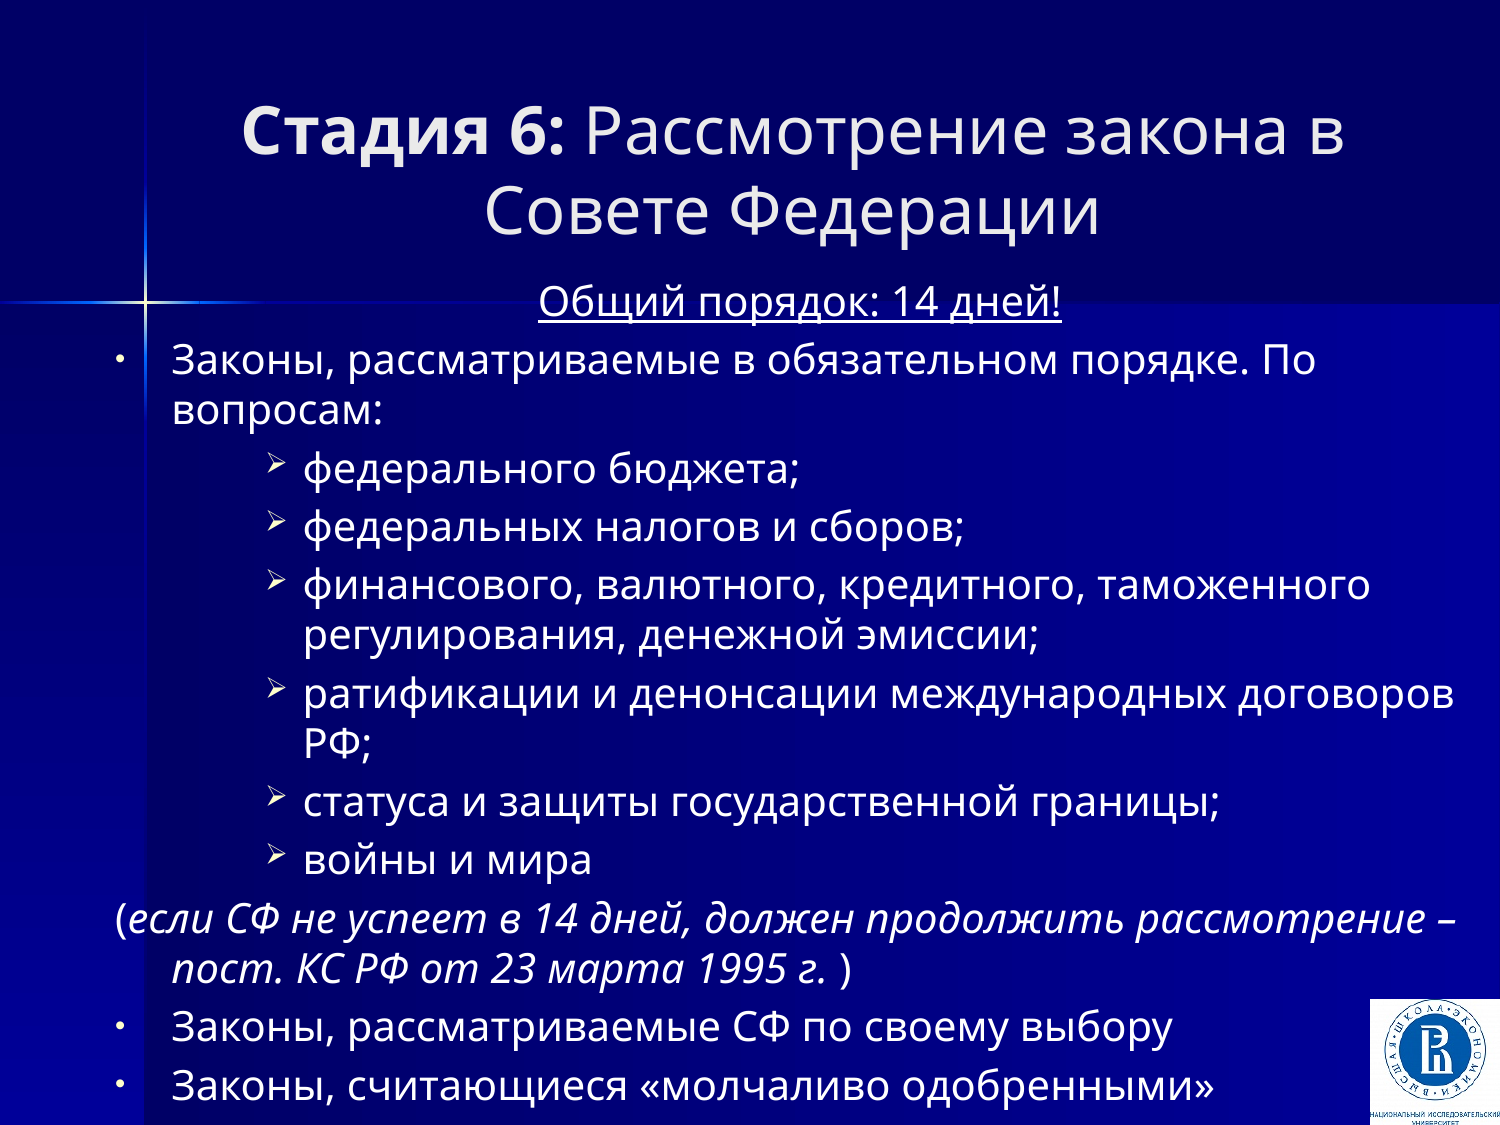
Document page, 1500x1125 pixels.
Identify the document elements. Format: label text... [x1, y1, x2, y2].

title Стадия 6: Рассмотрение закона в Совете Федерации [174, 50, 1413, 267]
picture [1369, 999, 1500, 1125]
list Общий порядок: 14 дней! Законы, рассматриваемые в обязательном порядке. По вопросам: федерального бюджета; федеральных налогов и сборов; финансового, валютного, кредитного, таможенного регулирования, денежной эмиссии; ратификации и денонсации международных договоров РФ; статуса и защиты государственной границы; войны и мира (если СФ не успеет в 14 дней, должен продолжить рассмотрение – пост. КС РФ от 23 марта 1995 г. ) Законы, рассматриваемые СФ по своему выбору Законы, считающиеся «молчаливо одобренными» [100, 267, 1500, 1125]
